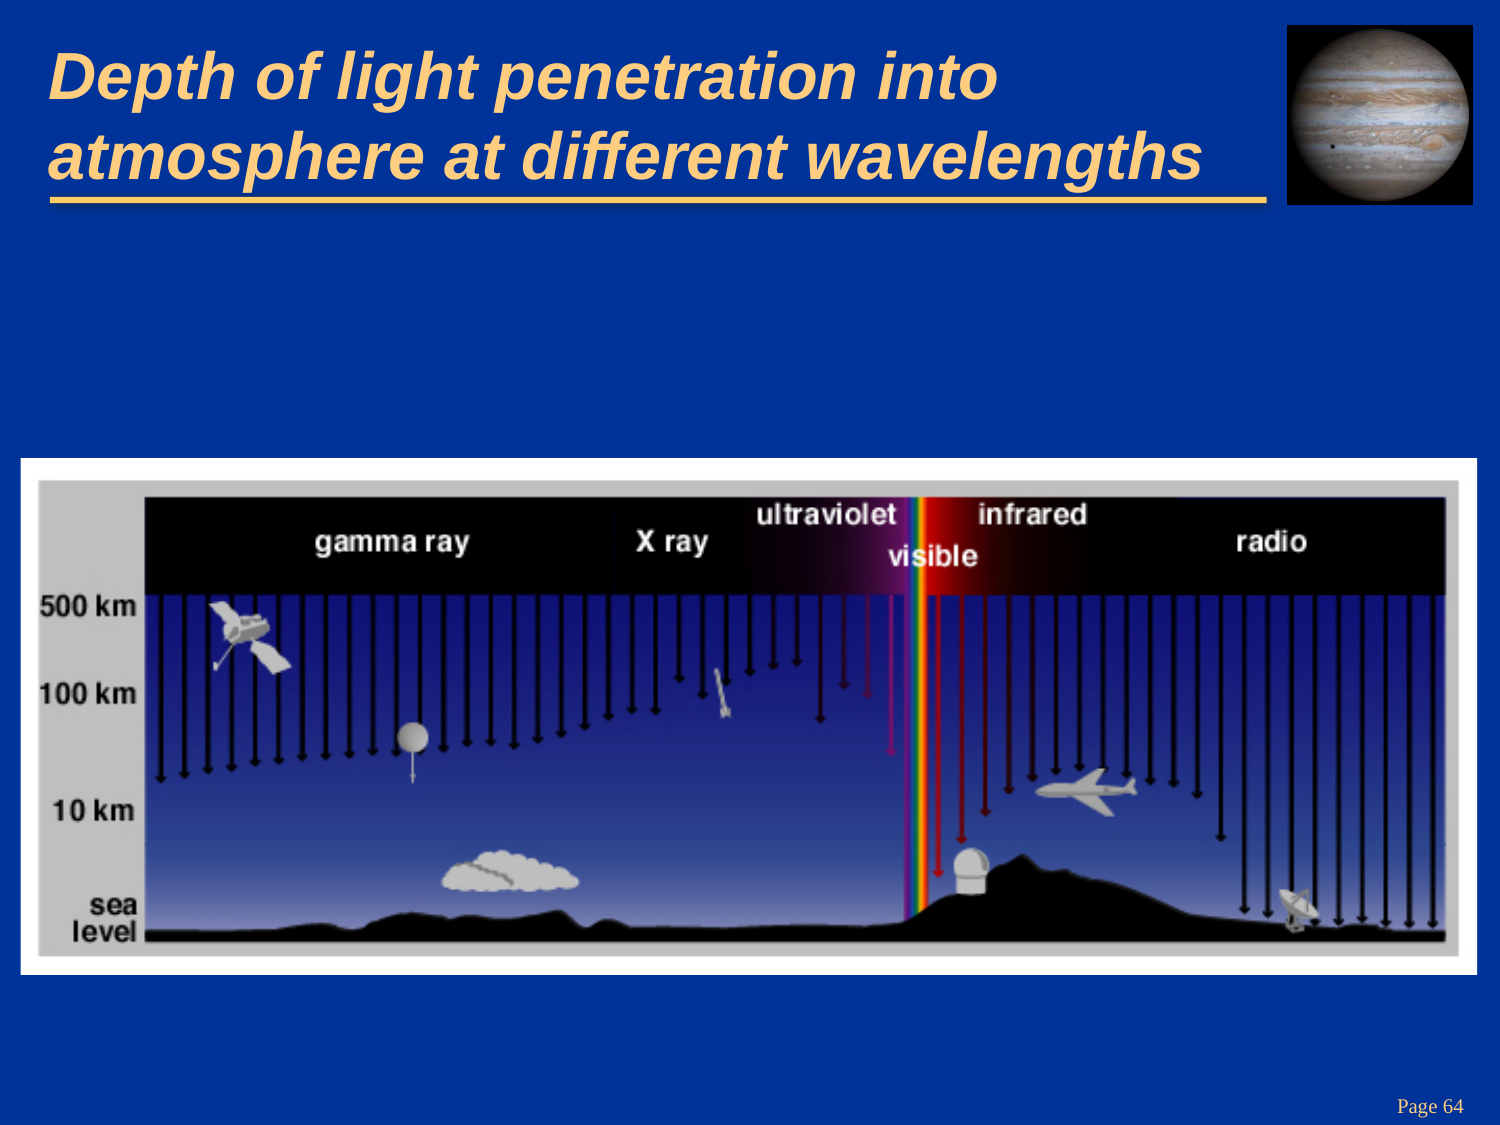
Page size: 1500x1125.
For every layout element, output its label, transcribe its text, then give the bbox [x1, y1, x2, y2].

picture [1287, 25, 1473, 205]
picture [20, 458, 1478, 975]
title Depth of light penetration into atmosphere at different wavelengths [33, 0, 1251, 226]
